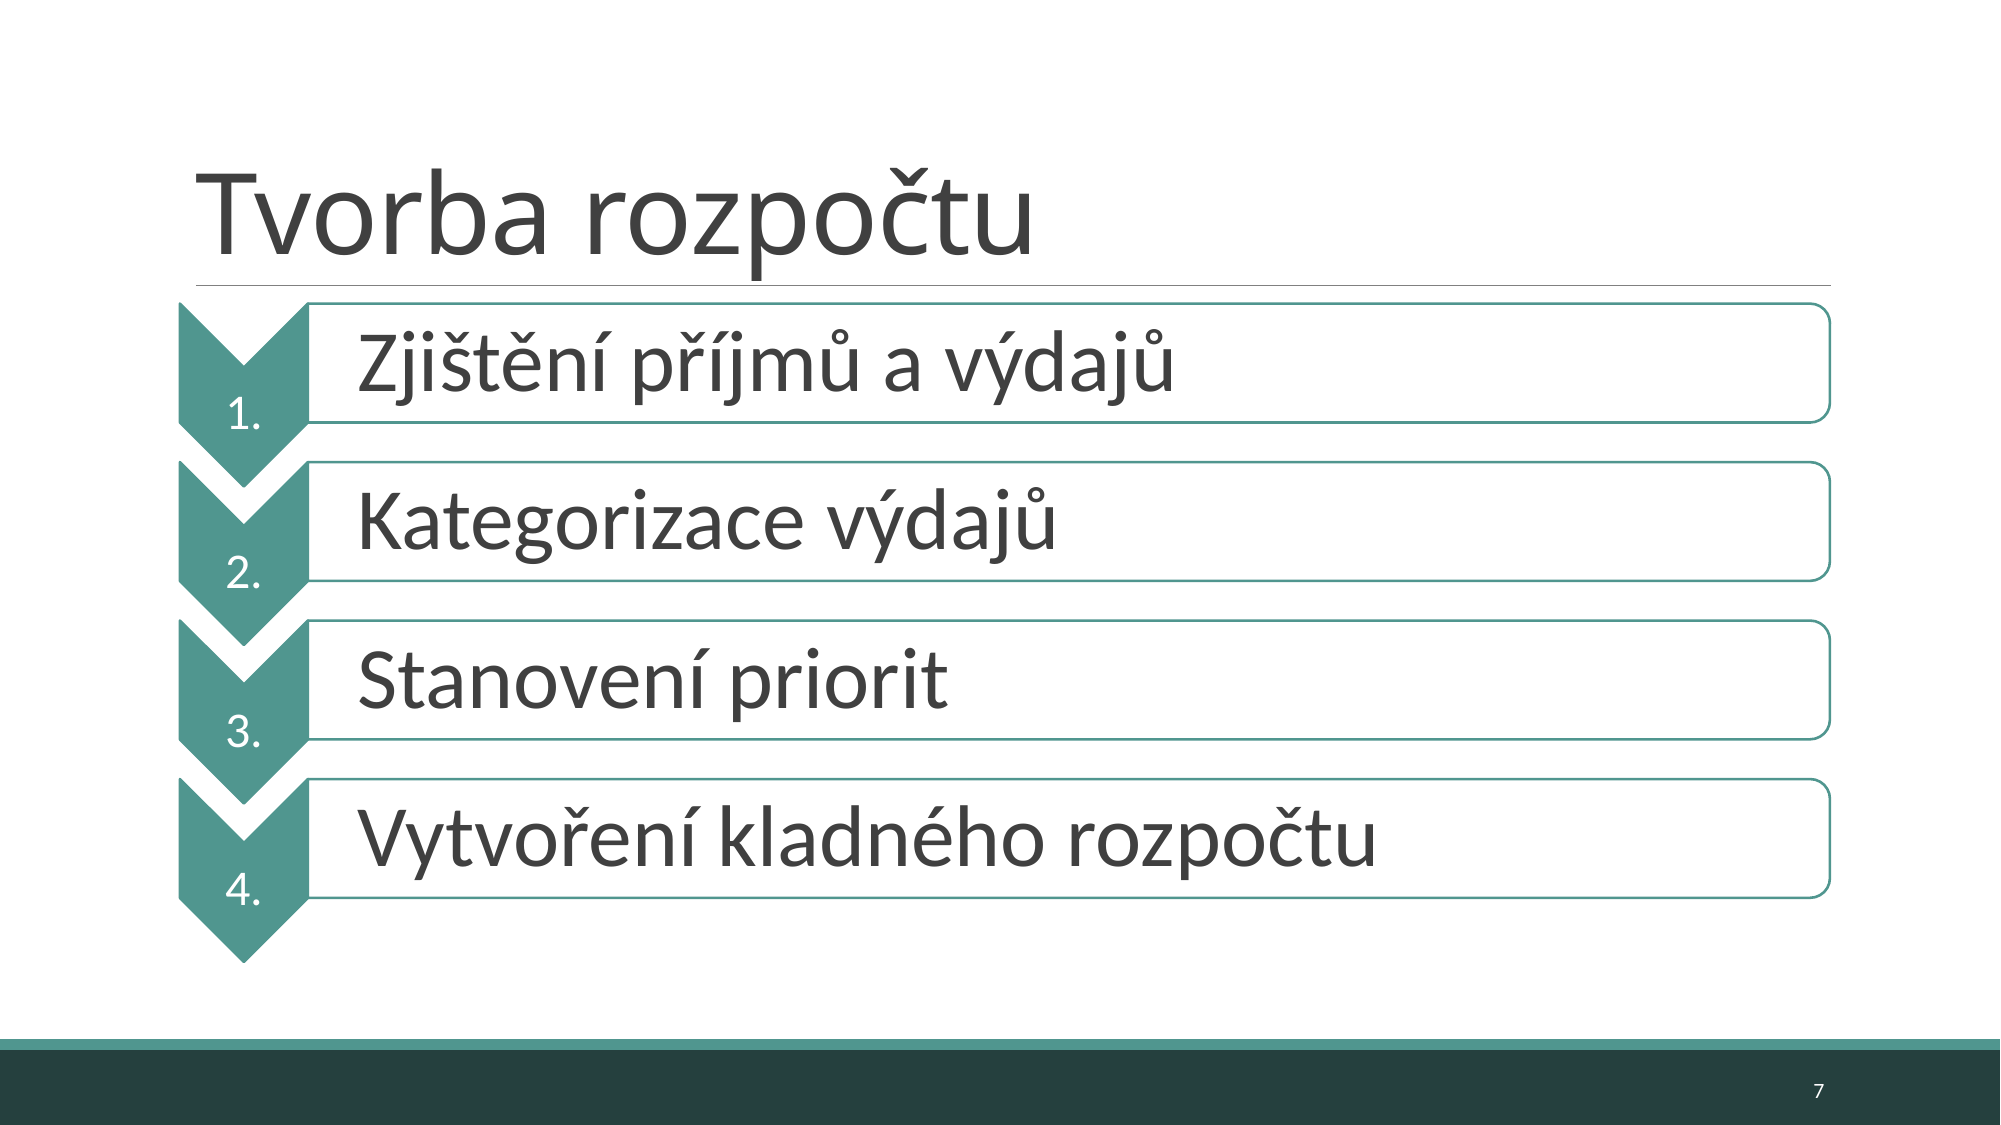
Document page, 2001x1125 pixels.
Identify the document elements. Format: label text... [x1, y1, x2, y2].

title Tvorba rozpočtu [180, 47, 1830, 285]
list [179, 302, 1831, 964]
slide_number 7 [1624, 1059, 1840, 1120]
